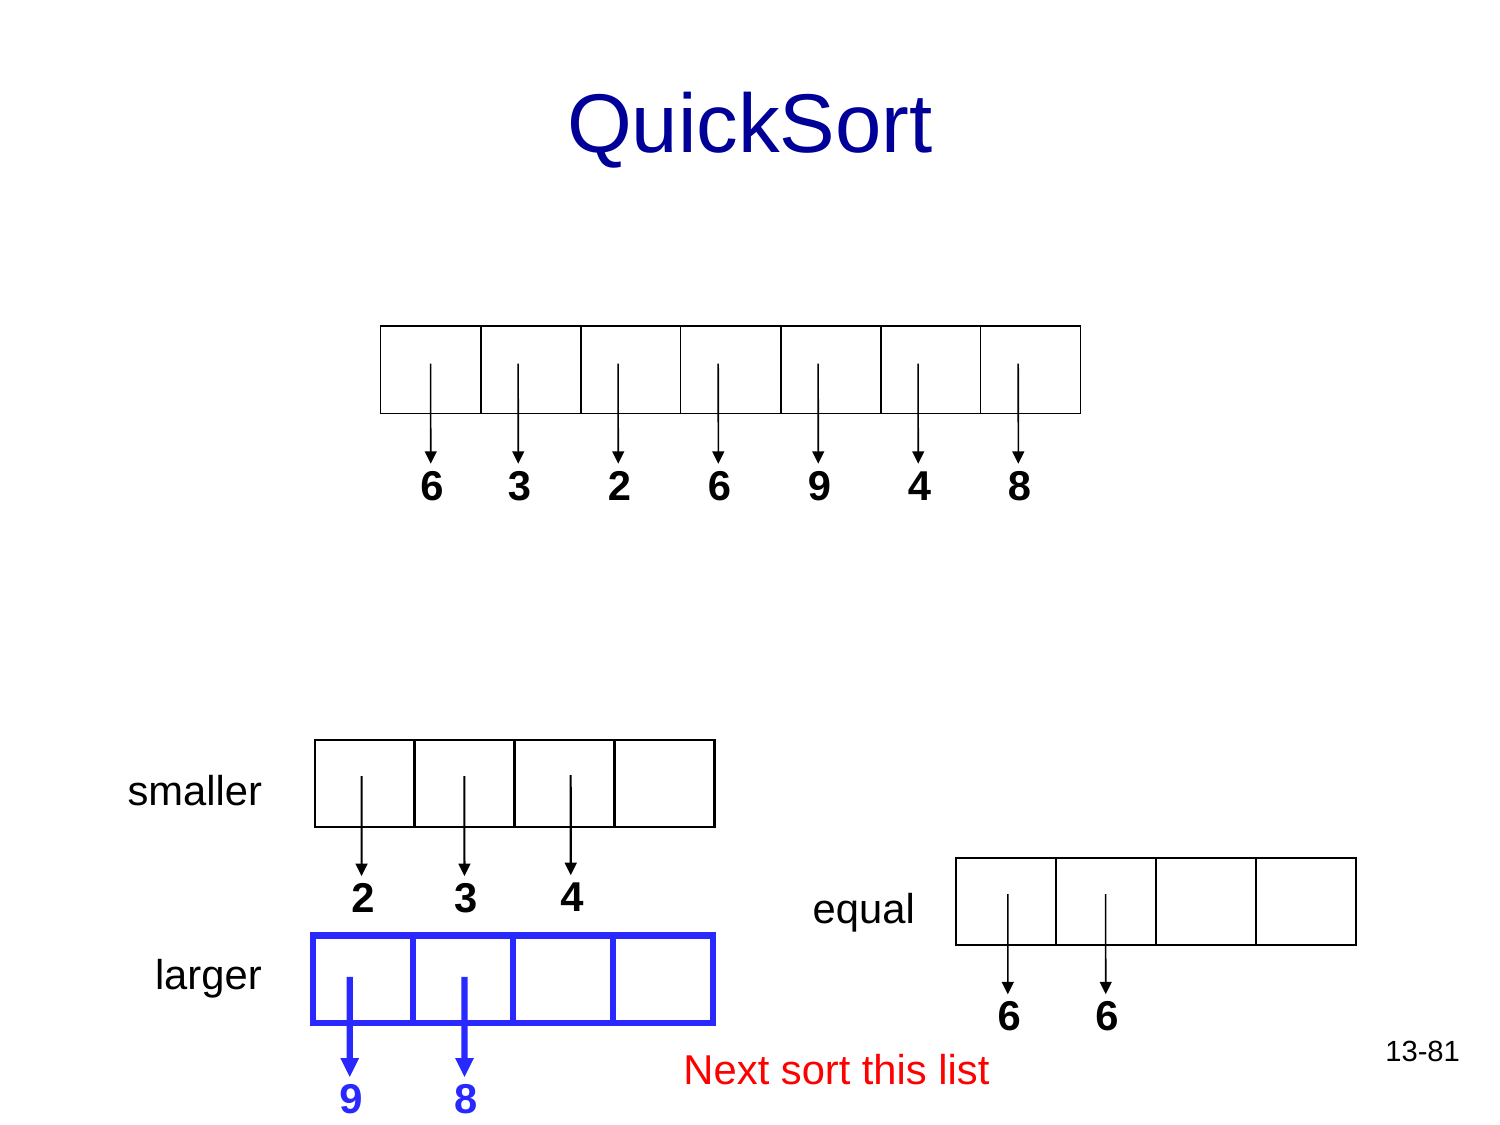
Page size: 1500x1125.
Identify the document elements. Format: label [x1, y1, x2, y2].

text_box [314, 739, 715, 929]
text_box [312, 935, 713, 1125]
title [112, 24, 1388, 213]
slide_number [1162, 1024, 1476, 1101]
text_box [797, 874, 930, 940]
text_box [668, 857, 1356, 1100]
text_box [112, 756, 278, 822]
text_box [380, 326, 1081, 516]
text_box [140, 940, 277, 1006]
